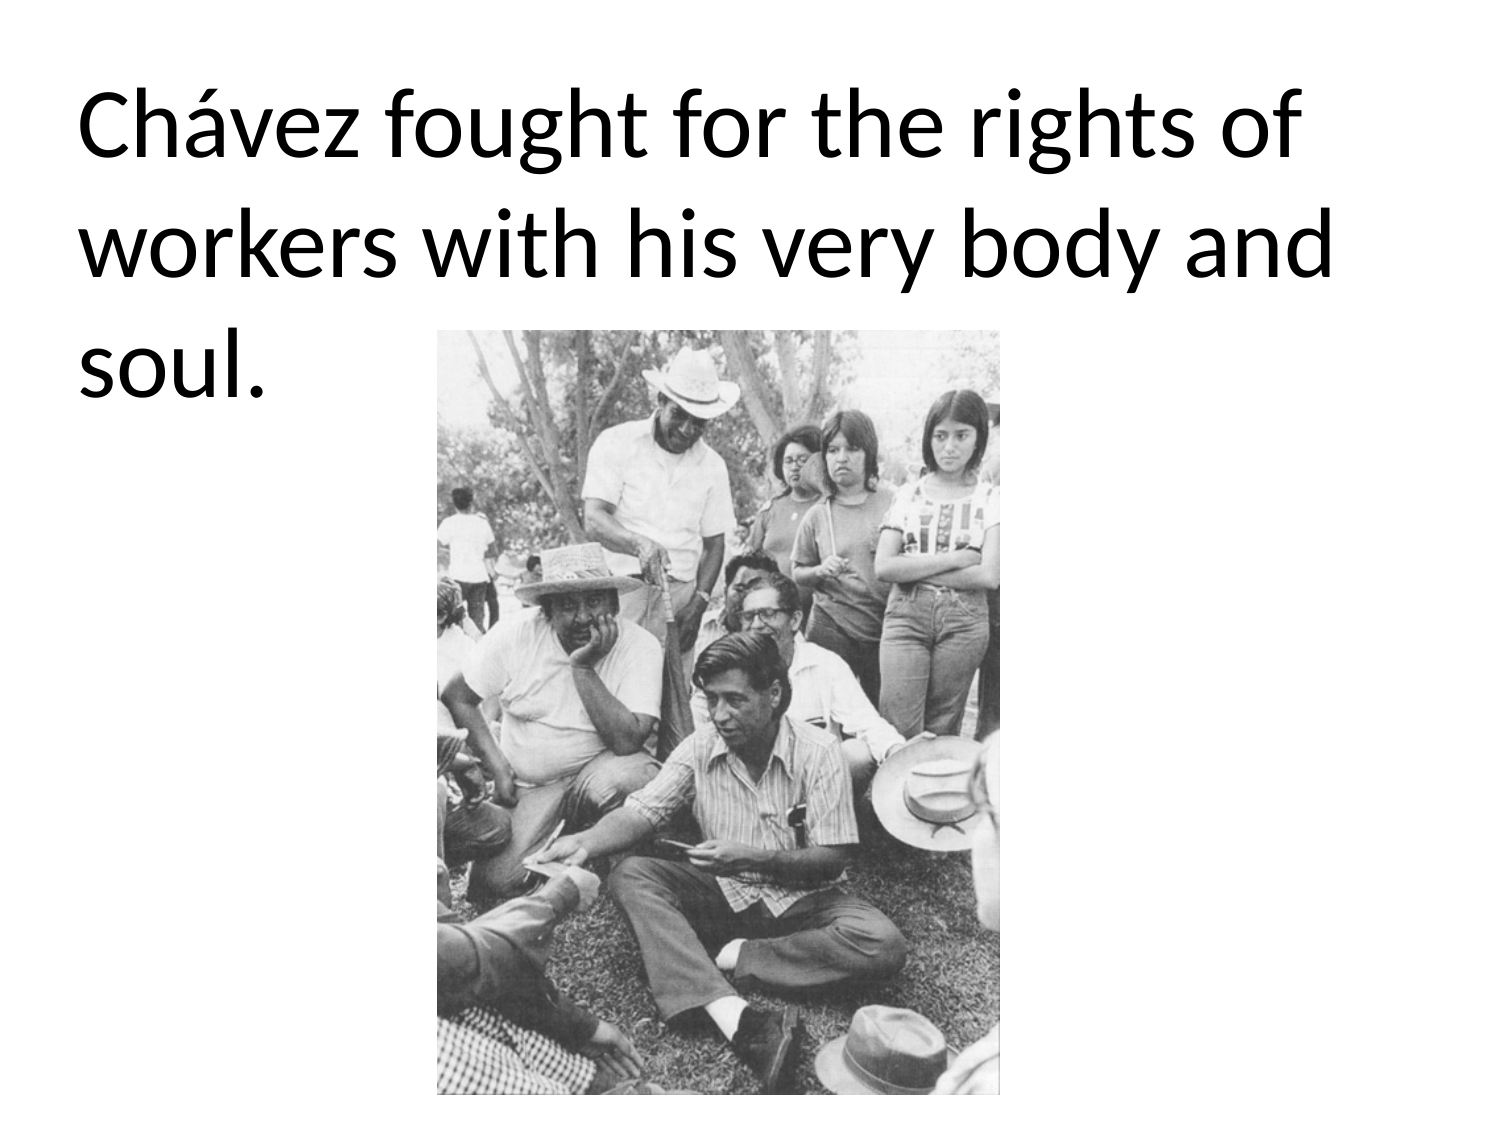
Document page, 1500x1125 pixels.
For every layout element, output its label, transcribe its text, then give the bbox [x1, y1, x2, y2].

text_box Chávez fought for the rights of workers with his very body and soul. [62, 50, 1438, 425]
picture [437, 330, 1001, 1096]
